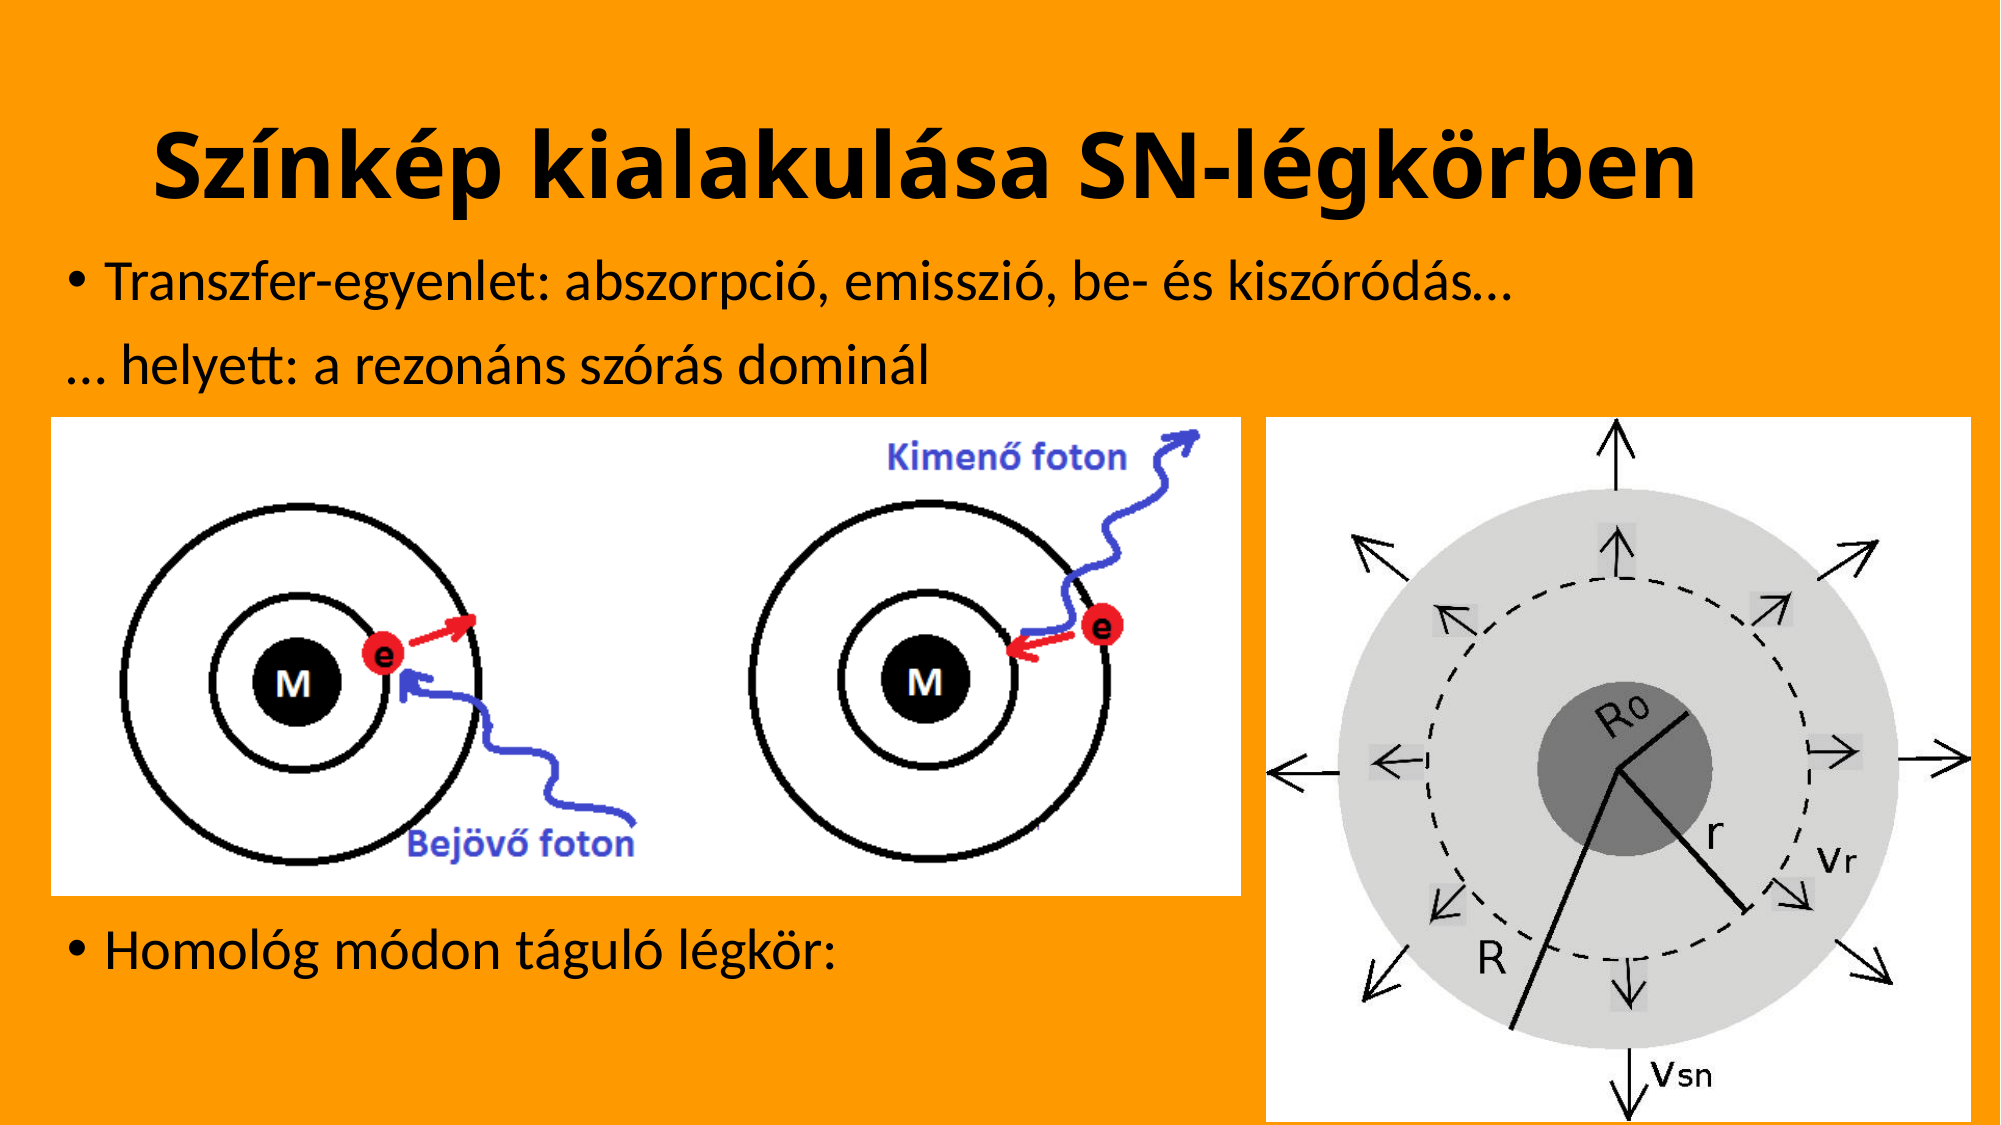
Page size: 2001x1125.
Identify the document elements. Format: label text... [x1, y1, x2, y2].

title Színkép kialakulása SN-légkörben [137, 59, 1971, 278]
picture [51, 417, 1241, 896]
picture [1266, 417, 1971, 1123]
